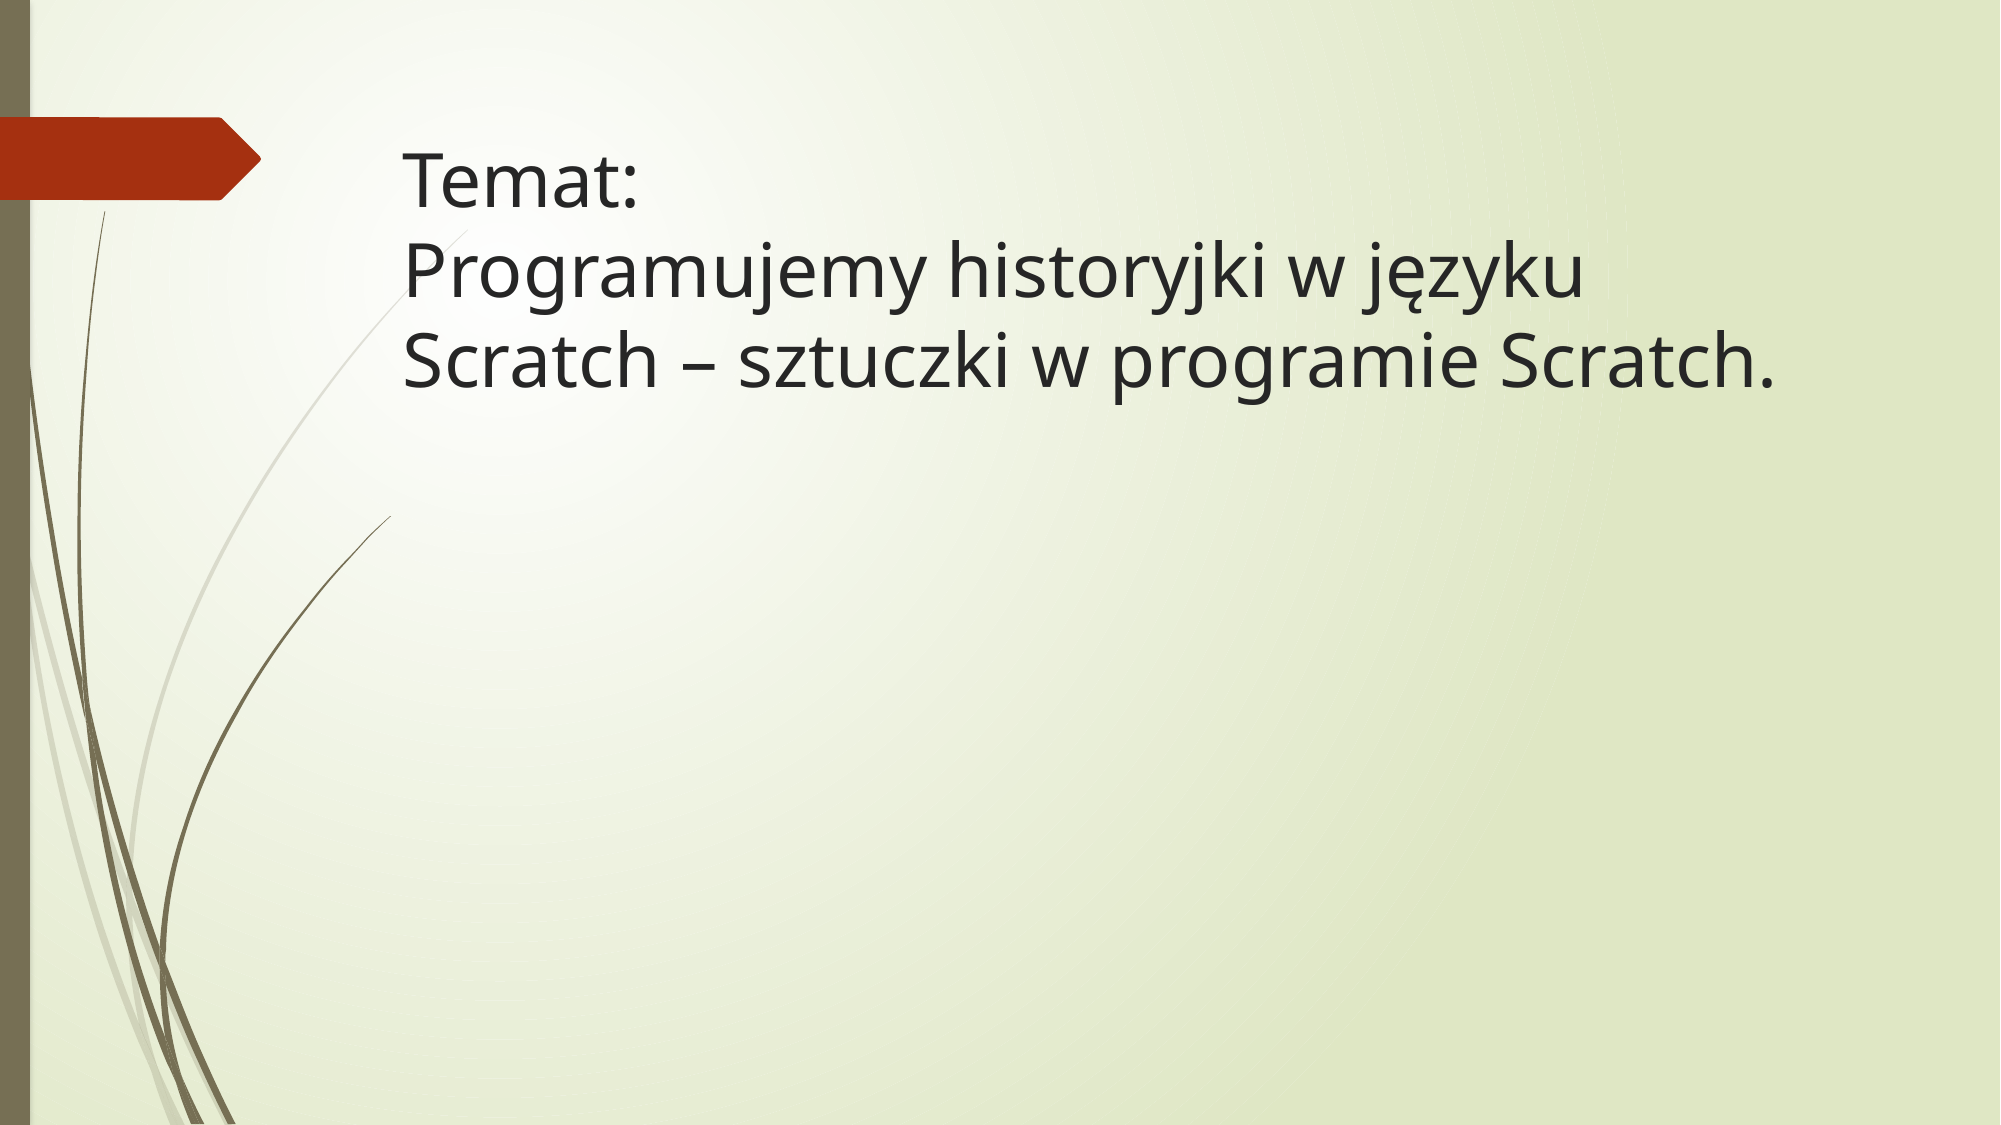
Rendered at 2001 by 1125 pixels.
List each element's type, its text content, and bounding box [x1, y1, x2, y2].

title Temat: Programujemy historyjki w języku Scratch – sztuczki w programie Scratch. [387, 125, 1799, 537]
